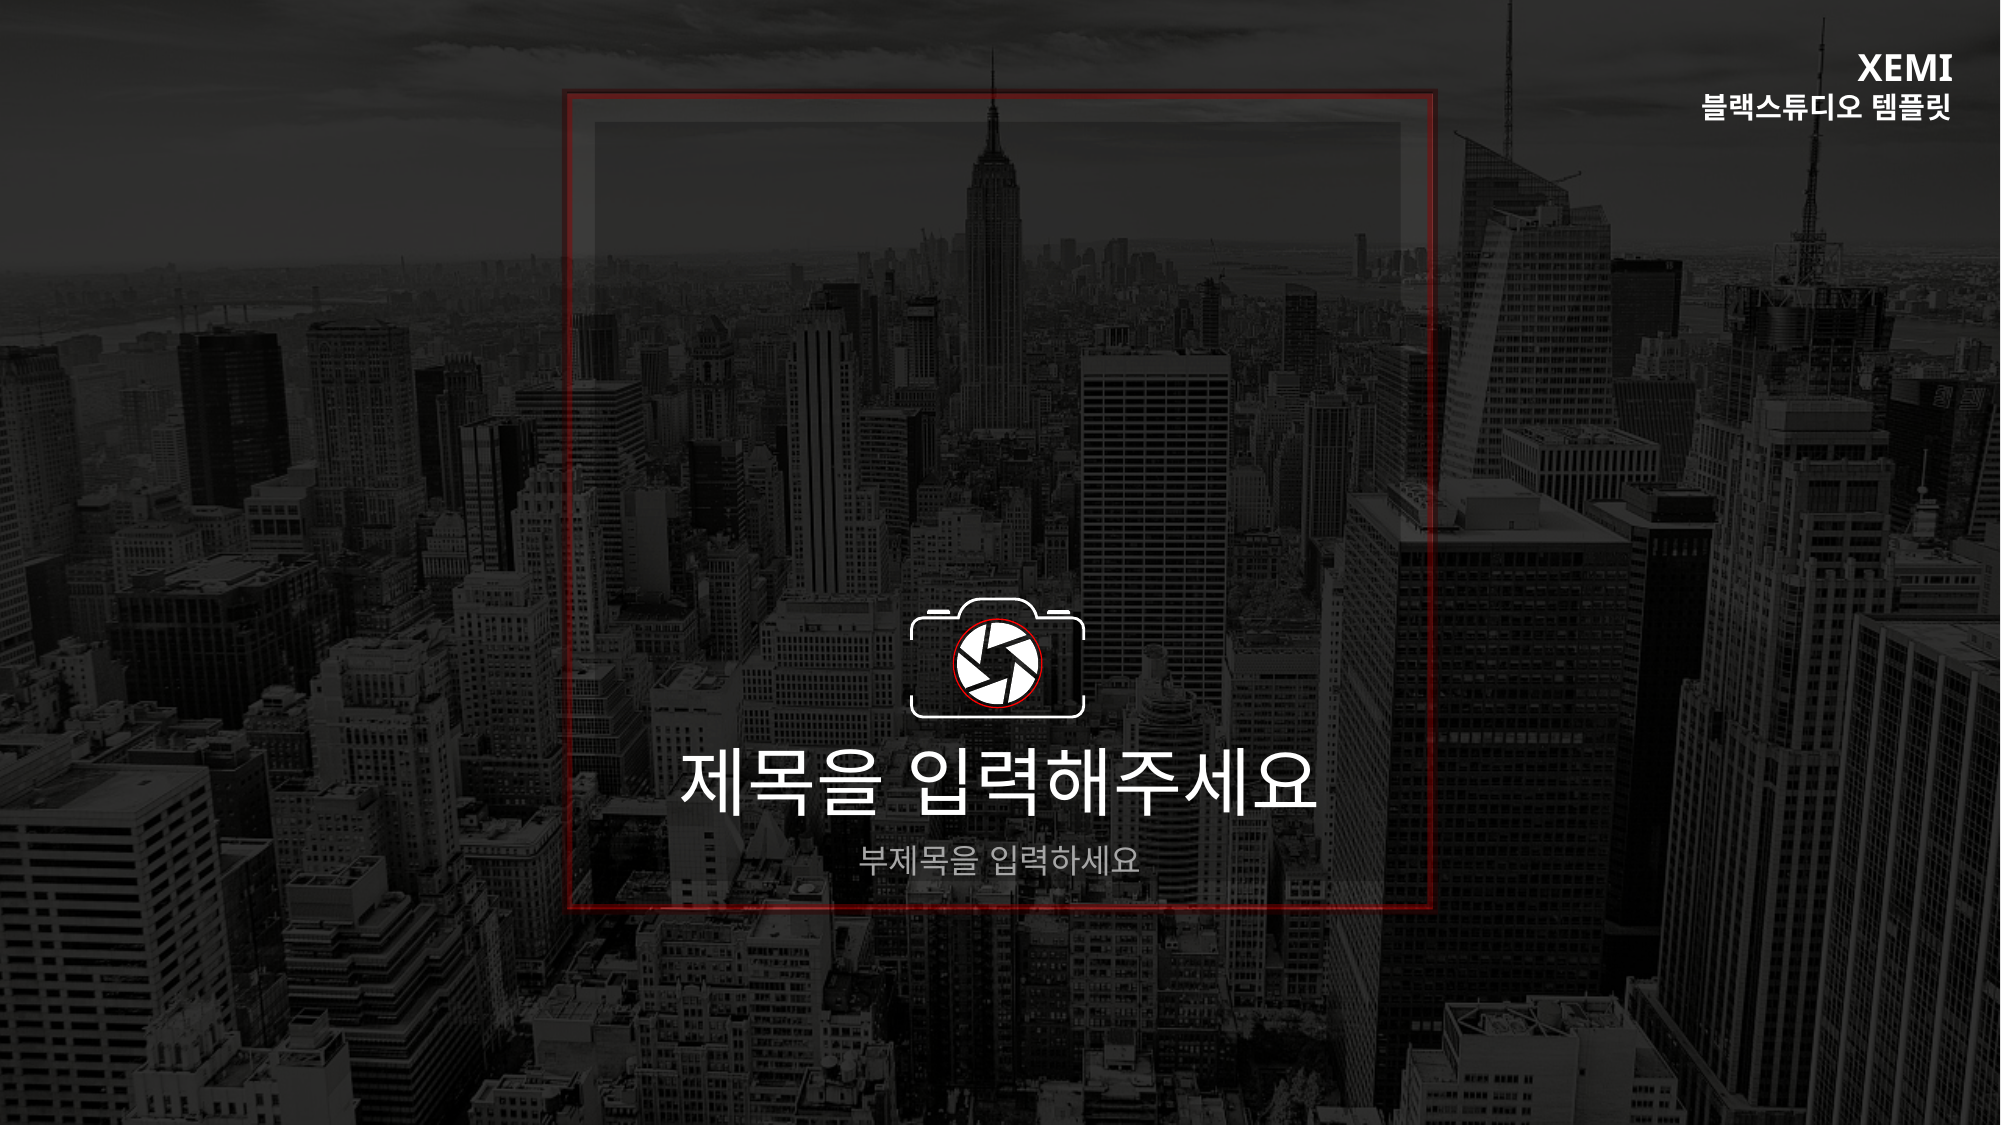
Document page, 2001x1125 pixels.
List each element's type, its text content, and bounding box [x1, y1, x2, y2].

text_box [910, 597, 1086, 719]
text_box 부제목을 입력하세요 [843, 832, 1157, 888]
text_box 제목을 입력해주세요 [519, 672, 1481, 890]
picture [0, 0, 2000, 1125]
text_box XEMI 블랙스튜디오 템플릿 [1686, 36, 1968, 132]
